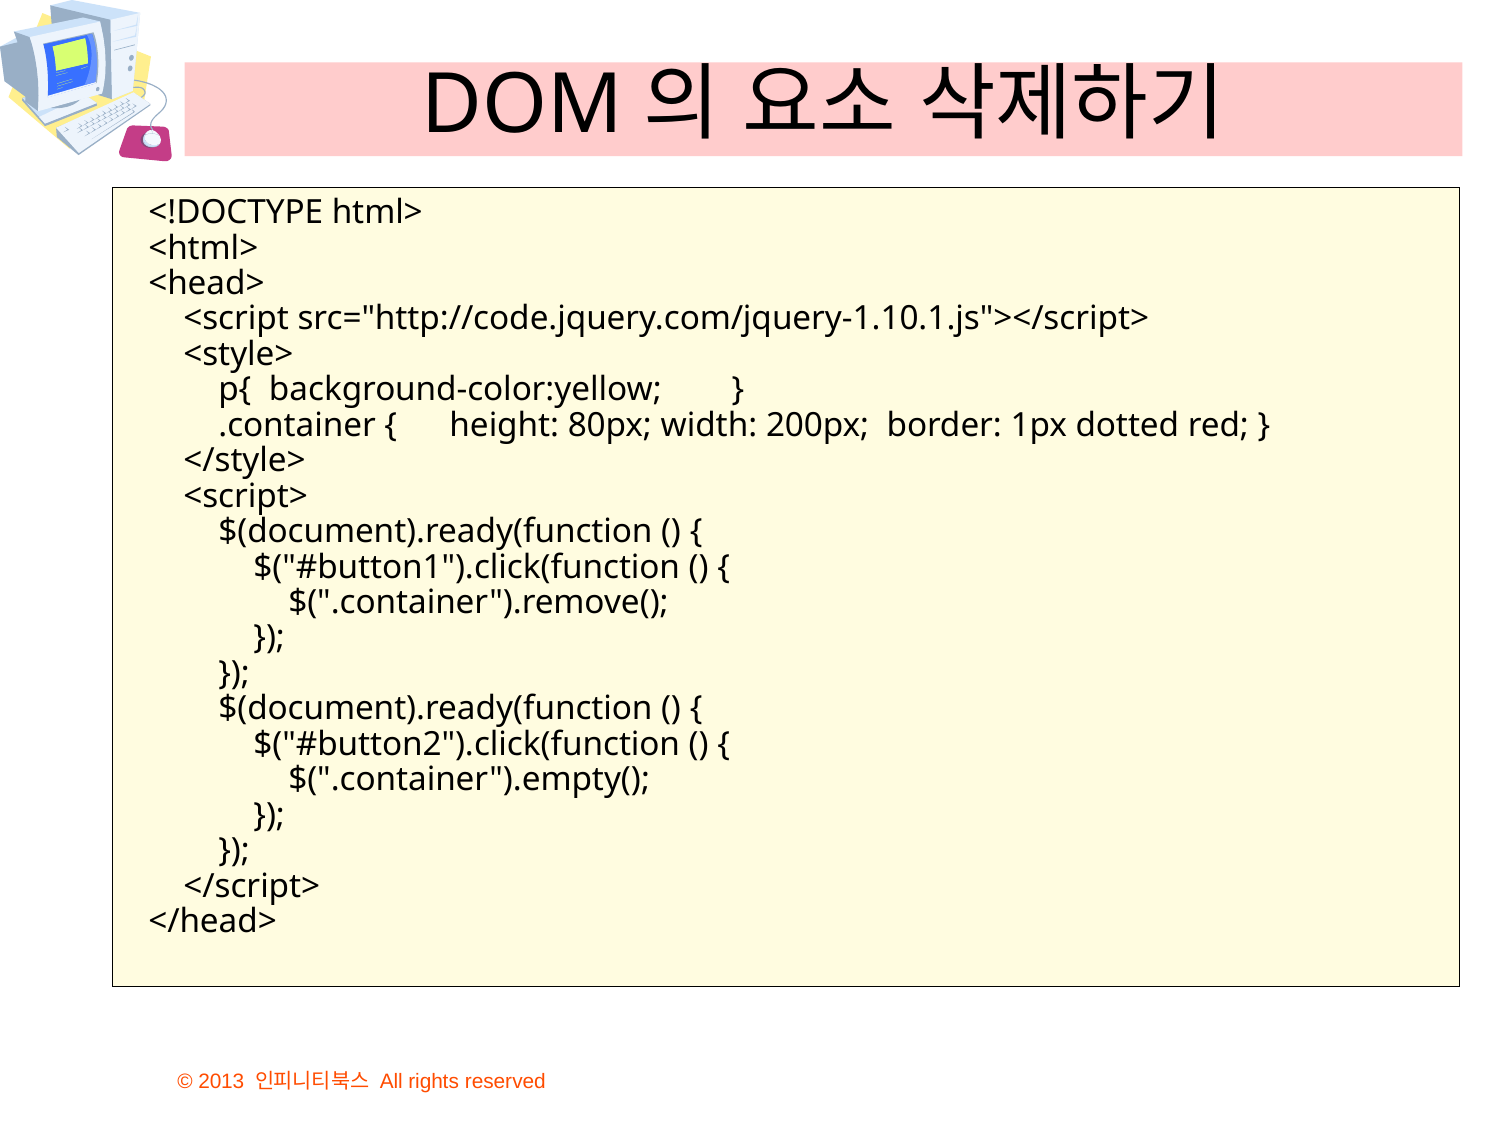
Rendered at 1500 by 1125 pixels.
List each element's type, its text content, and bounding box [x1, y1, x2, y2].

title DOM의 요소 삭제하기 [184, 62, 1463, 157]
text_box <!DOCTYPE html> <html> <head> <script src="http://code.jquery.com/jquery-1.10.1.js"></script> <style> p{ background-color:yellow; } .container { height: 80px; width: 200px; border: 1px dotted red; } </style> <script> $(document).ready(function () { $("#button1").click(function () { $(".container").remove(); }); }); $(document).ready(function () { $("#button2").click(function () { $(".container").empty(); }); }); </script> </head> [112, 187, 1460, 987]
